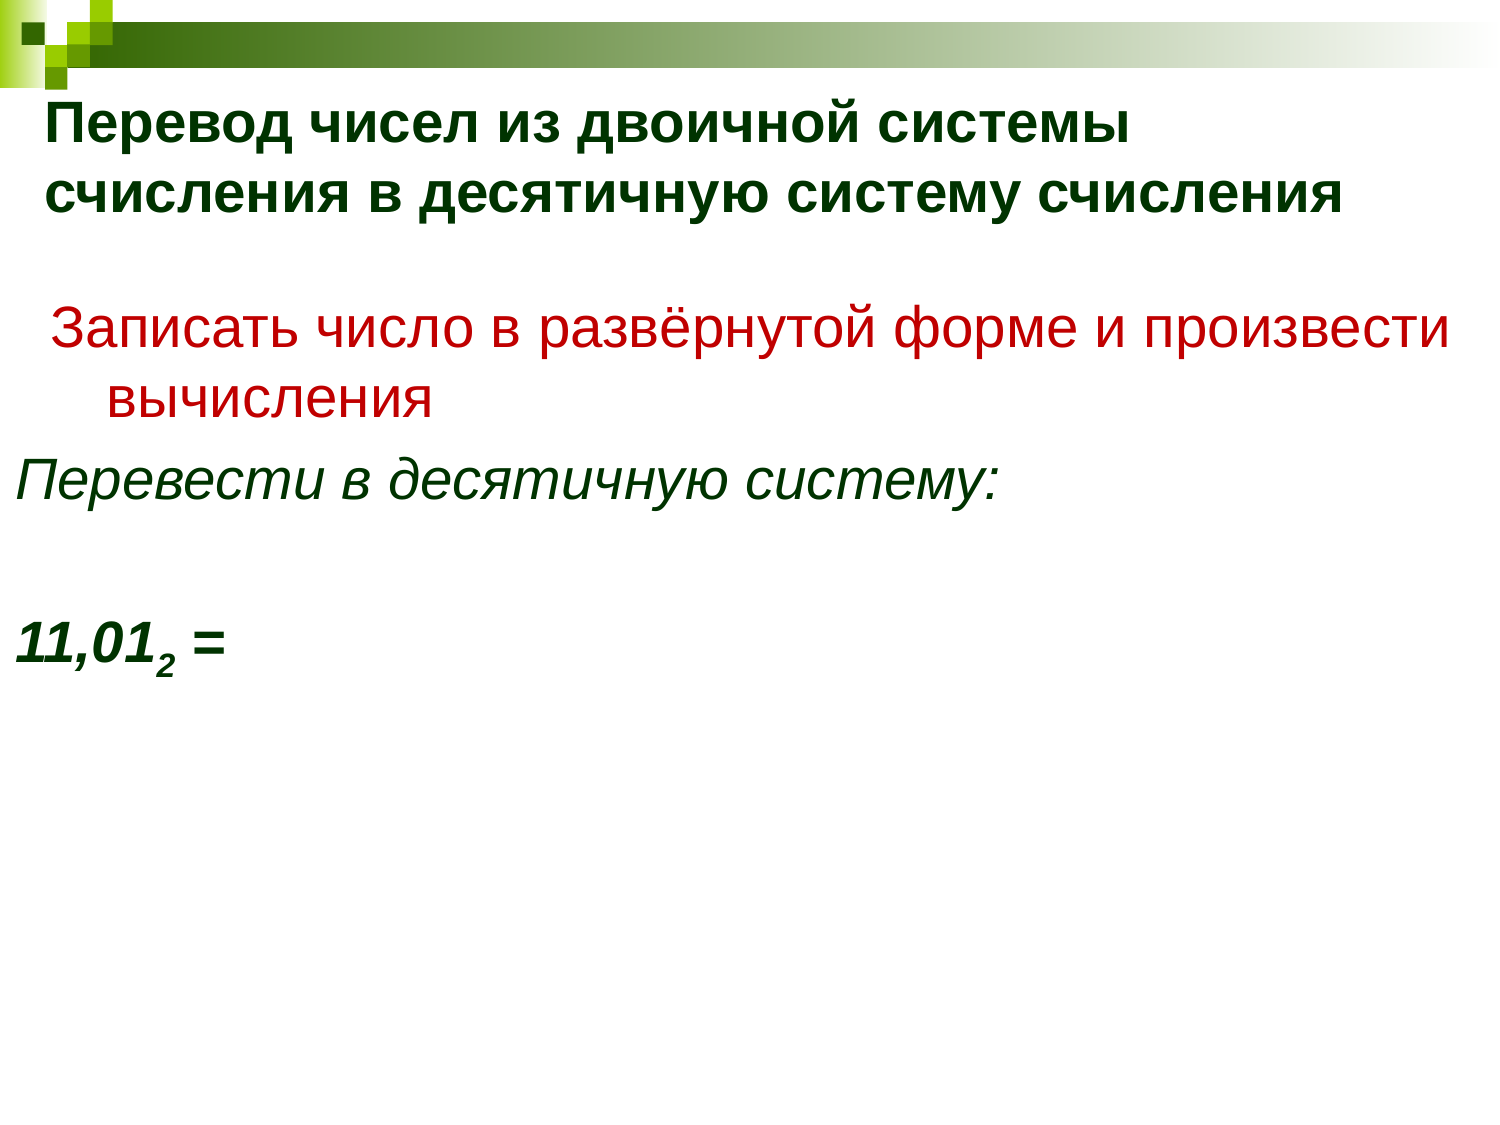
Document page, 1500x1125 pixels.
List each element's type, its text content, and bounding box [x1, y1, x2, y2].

title Перевод чисел из двоичной системы счисления в десятичную систему счисления [29, 89, 1453, 218]
list Записать число в развёрнутой форме и произвести вычисления [35, 280, 1500, 433]
text_box Перевести в десятичную систему: 11,012 = [0, 433, 1500, 727]
